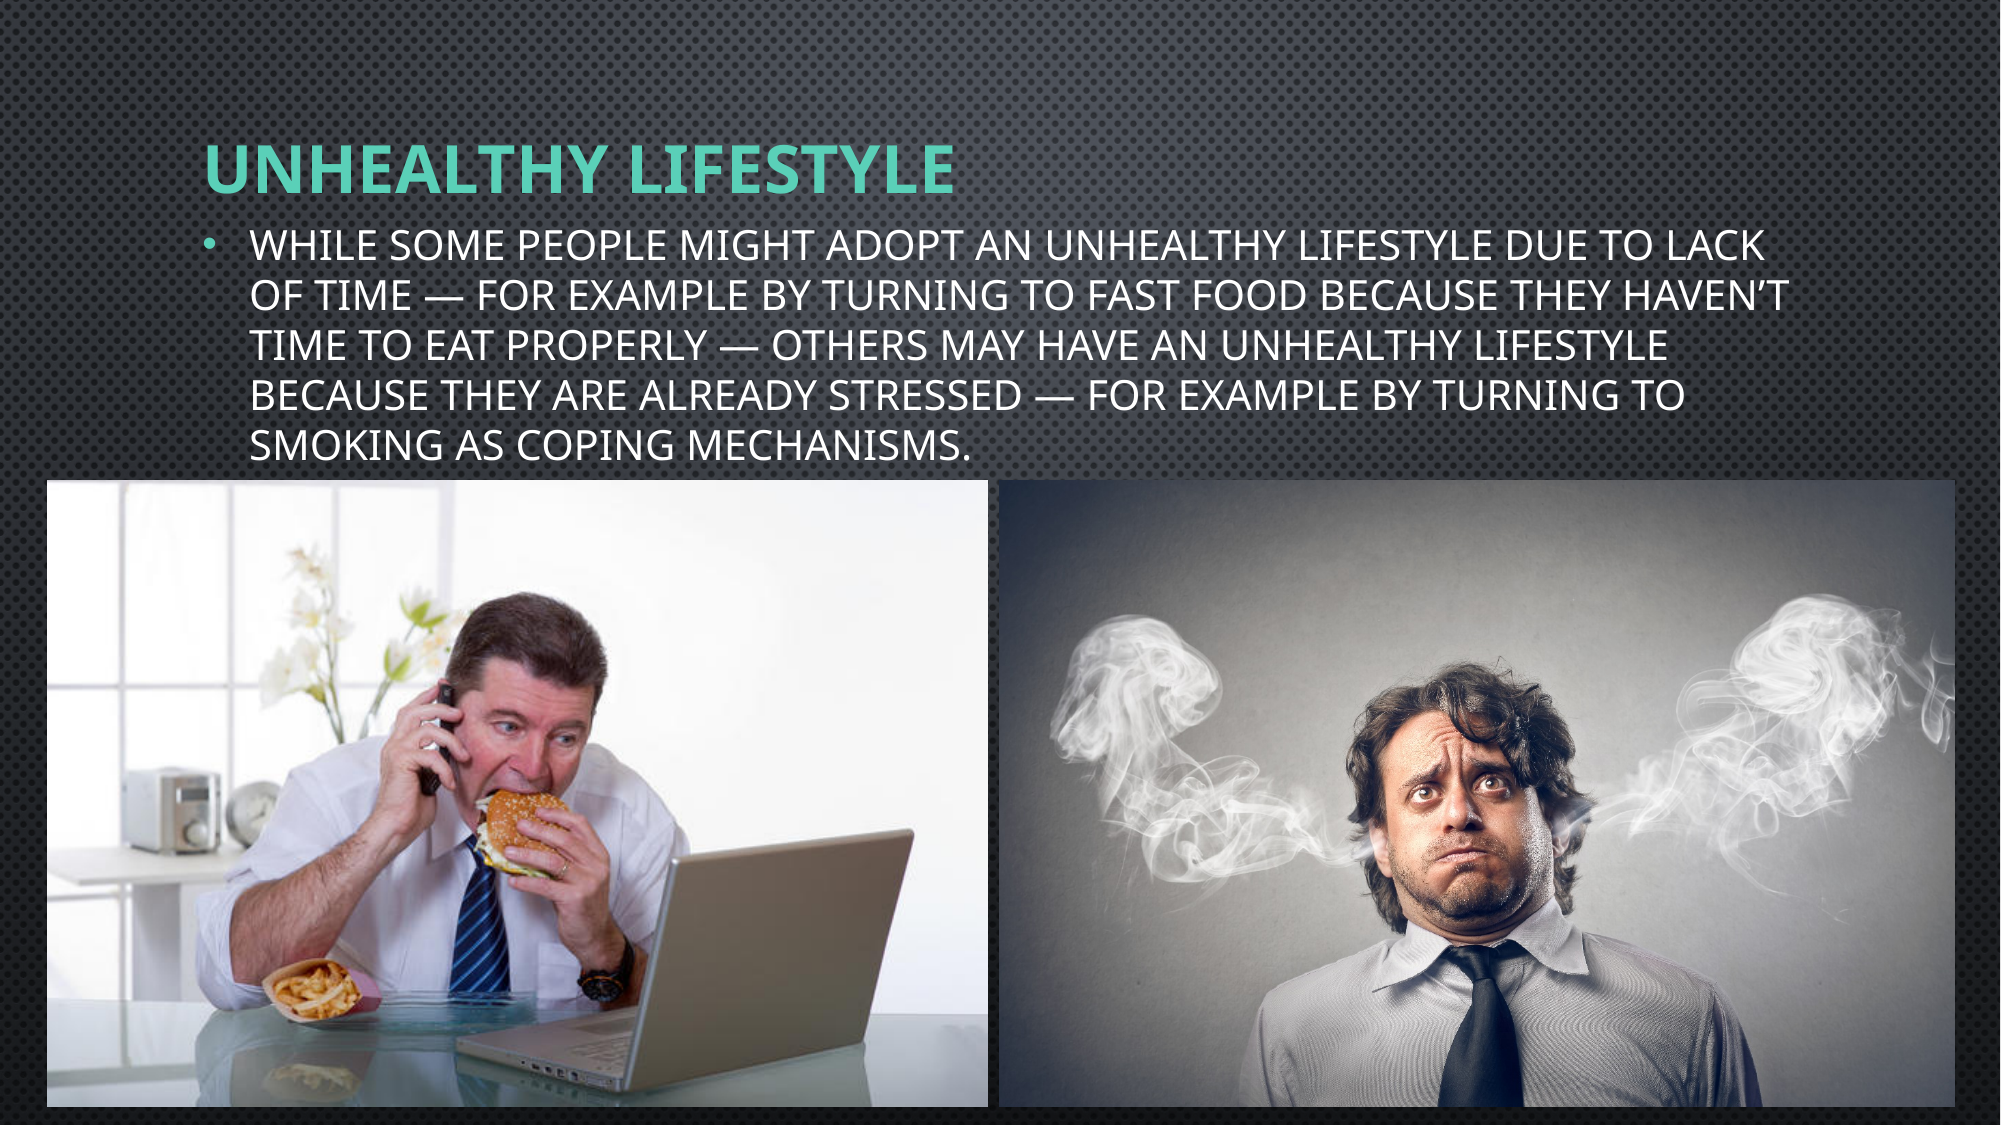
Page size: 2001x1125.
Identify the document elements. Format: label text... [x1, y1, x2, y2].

title Unhealthy lifestyle [187, 99, 1813, 232]
list While some people might adopt an unhealthy lifestyle due to lack of time — for example by turning to fast food because they haven’t time to eat properly — others may have an unhealthy lifestyle because they are already stressed — for example by turning to smoking as coping mechanisms. [187, 232, 1813, 455]
picture [999, 480, 1955, 1107]
picture [47, 480, 988, 1107]
